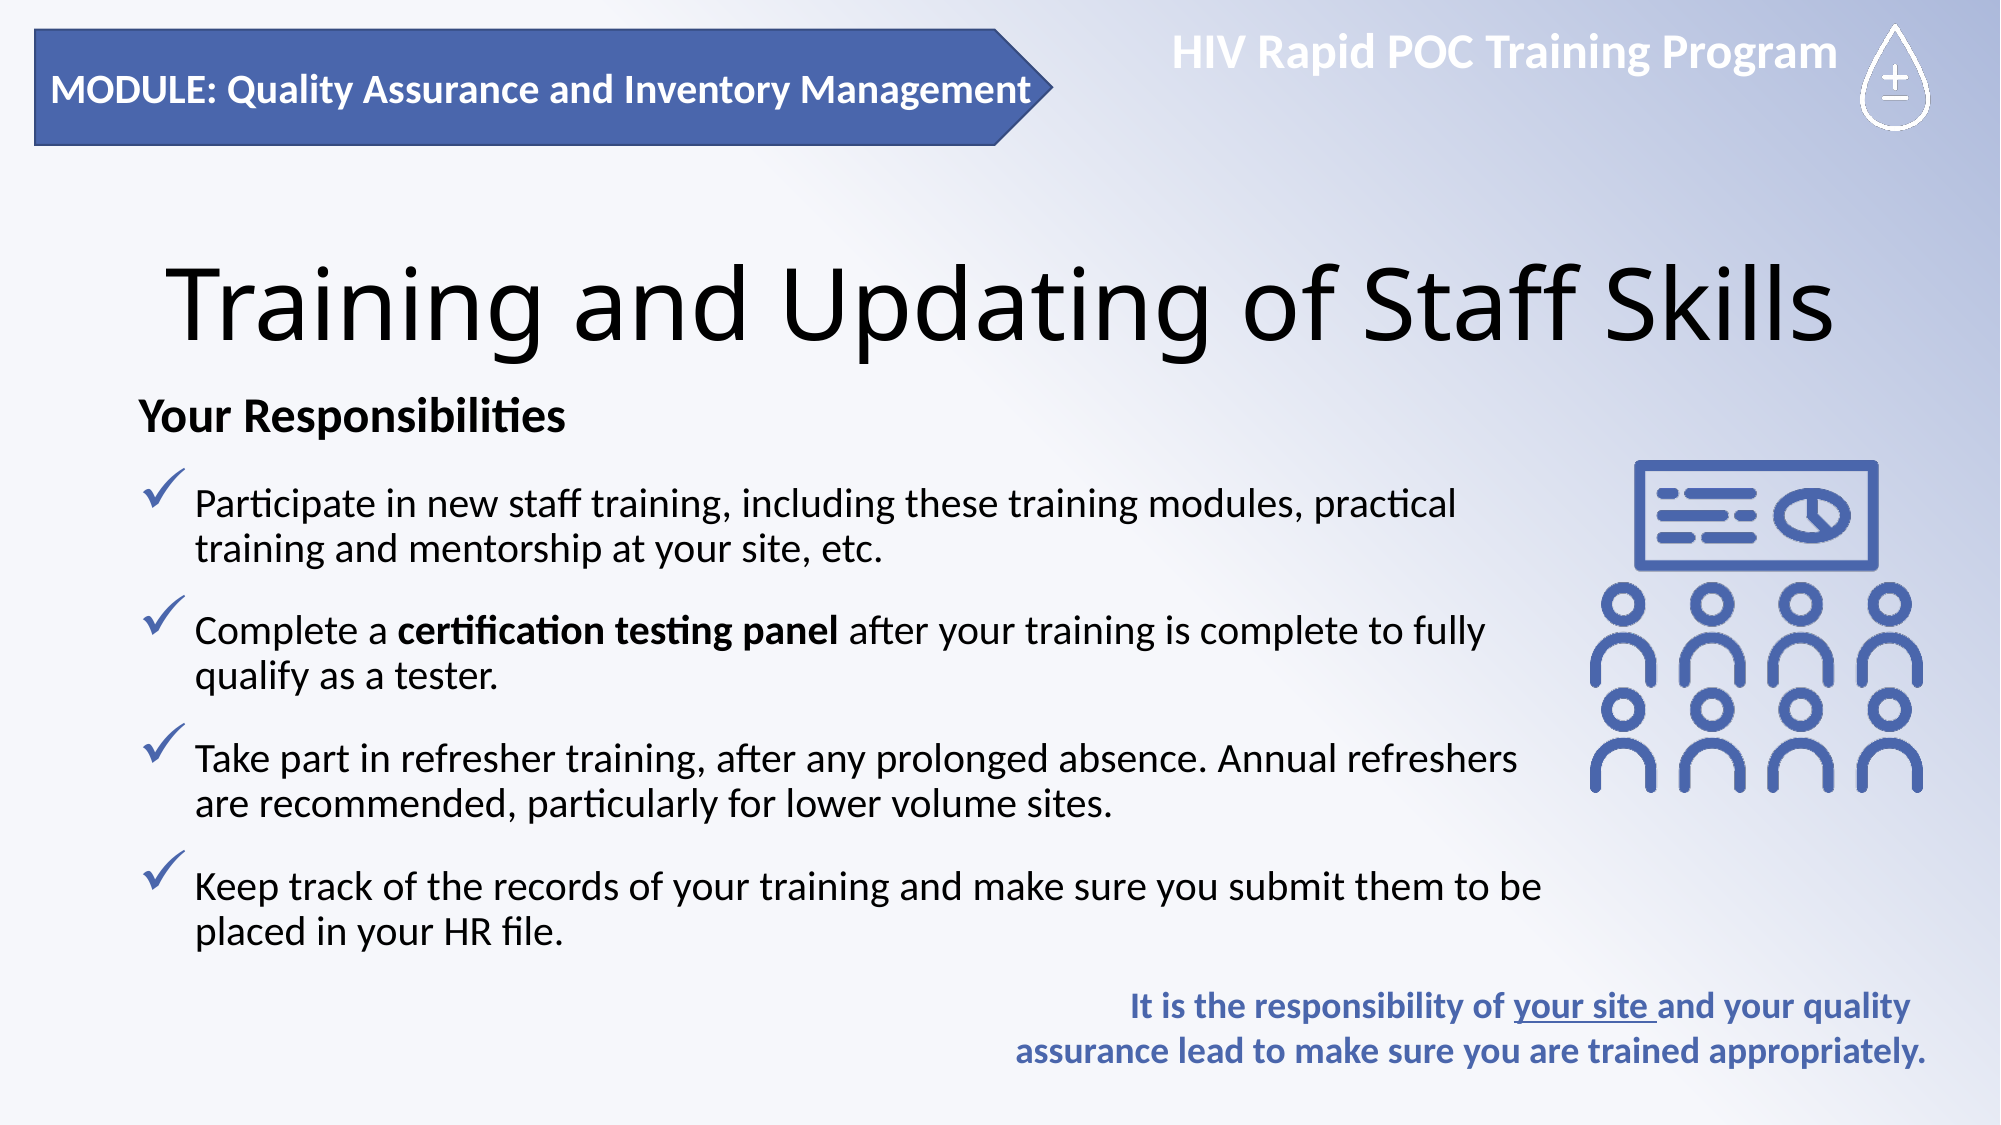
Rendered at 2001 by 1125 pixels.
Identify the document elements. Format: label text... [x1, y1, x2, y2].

text_box MODULE: Quality Assurance and Inventory Management [35, 54, 1070, 120]
picture [1834, 16, 1956, 138]
text_box It is the responsibility of your site and your quality assurance lead to make sure you are trained appropriately. [959, 973, 1943, 1124]
subtitle Your Responsibilities Participate in new staff training, including these training modules, practical training and mentorship at your site, etc. Complete a certification testing panel after your training is complete to fully qualify as a tester. Take part in refresher training, after any prolonged absence. Annual refreshers are recommended, particularly for lower volume sites. Keep track of the records of your training and make sure you submit them to be placed in your HR file. [123, 382, 1569, 967]
title Training and Updating of Staff Skills [150, 200, 1872, 370]
text_box [34, 28, 1021, 146]
picture [1579, 449, 1934, 804]
